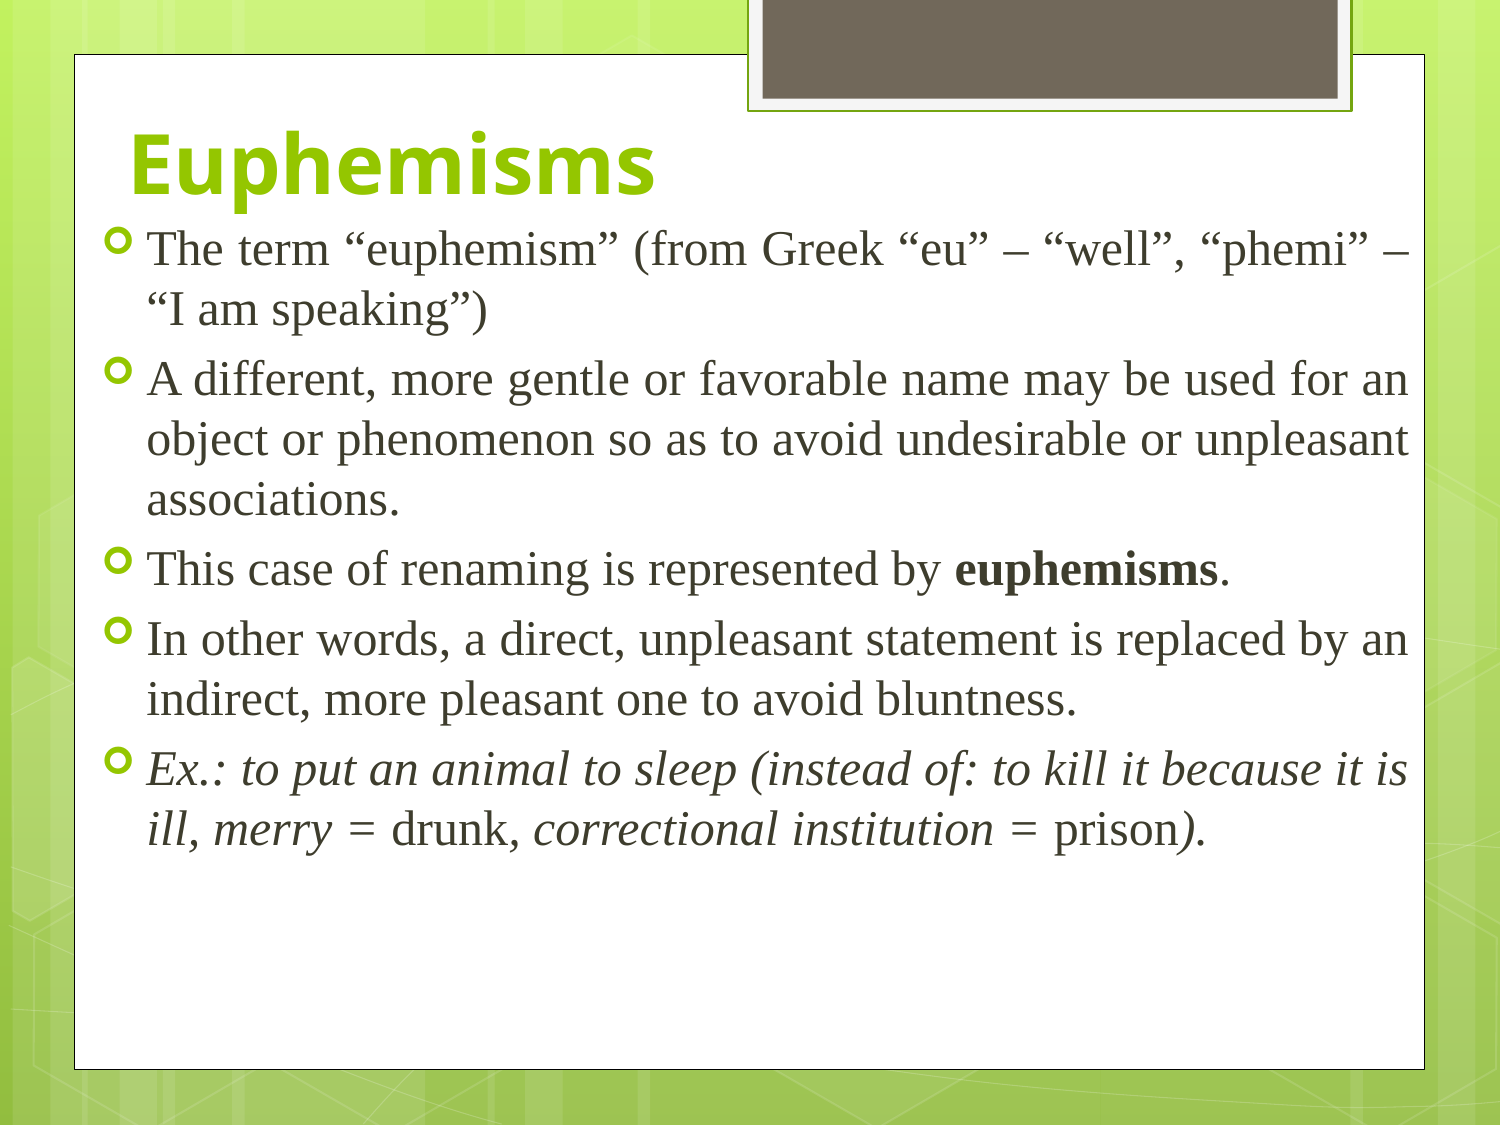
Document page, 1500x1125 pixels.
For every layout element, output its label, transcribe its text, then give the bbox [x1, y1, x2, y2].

list The term “euphemism” (from Greek “eu” – “well”, “phemi” – “I am speaking”) A different, more gentle or favorable name may be used for an object or phenomenon so as to avoid undesirable or unpleasant associations. This case of renaming is represented by euphemisms. In other words, a direct, unpleasant statement is replaced by an indirect, more pleasant one to avoid bluntness. Ex.: to put an animal to sleep (instead of: to kill it because it is ill, merry = drunk, correctional institution = prison). [75, 208, 1425, 1005]
title Euphemisms [112, 30, 1463, 219]
